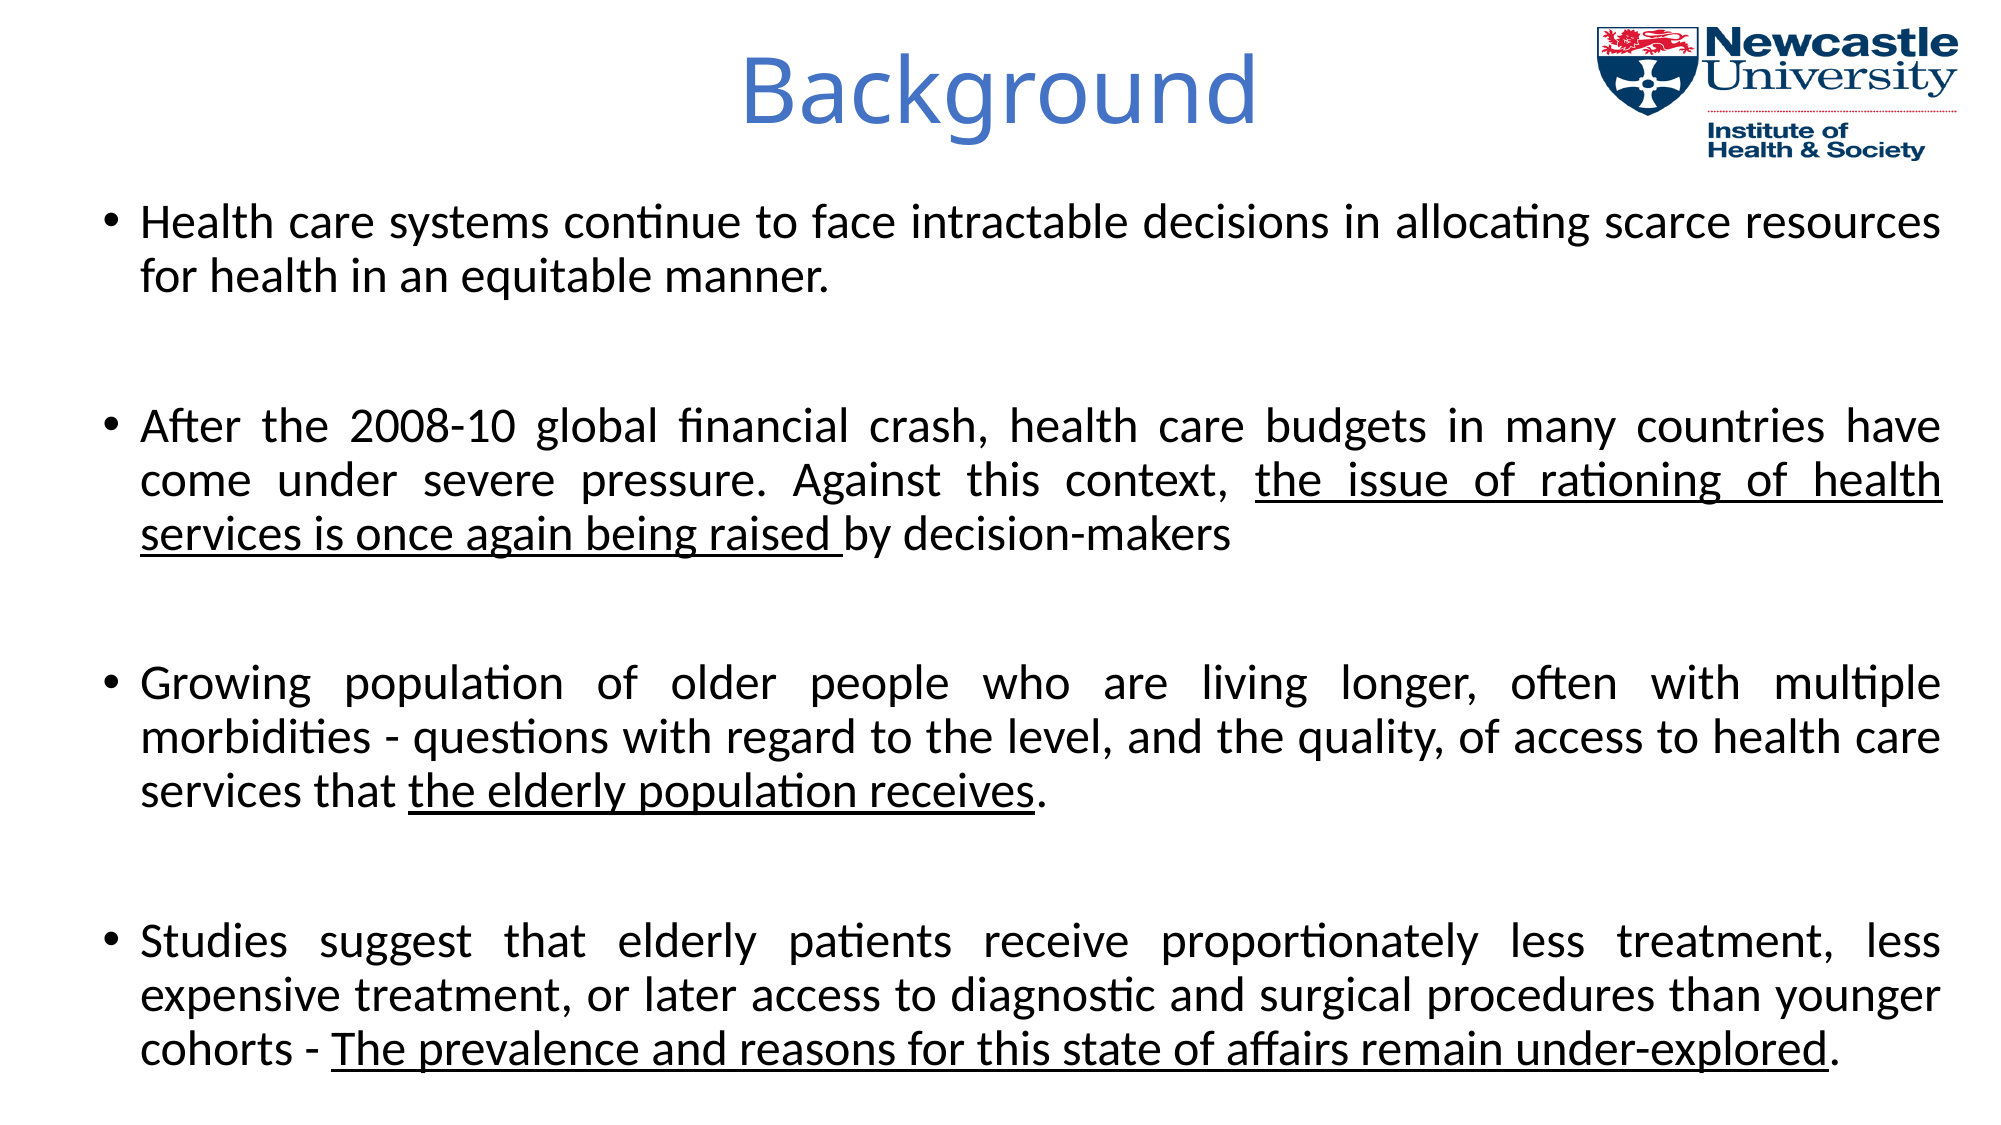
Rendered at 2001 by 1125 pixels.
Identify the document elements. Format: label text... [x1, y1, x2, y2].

title Background [137, 27, 1597, 161]
picture [1597, 27, 1958, 161]
list Health care systems continue to face intractable decisions in allocating scarce resources for health in an equitable manner. After the 2008-10 global financial crash, health care budgets in many countries have come under severe pressure. Against this context, the issue of rationing of health services is once again being raised by decision-makers Growing population of older people who are living longer, often with multiple morbidities - questions with regard to the level, and the quality, of access to health care services that the elderly population receives. Studies suggest that elderly patients receive proportionately less treatment, less expensive treatment, or later access to diagnostic and surgical procedures than younger cohorts - The prevalence and reasons for this state of affairs remain under-explored. [87, 188, 1958, 1125]
